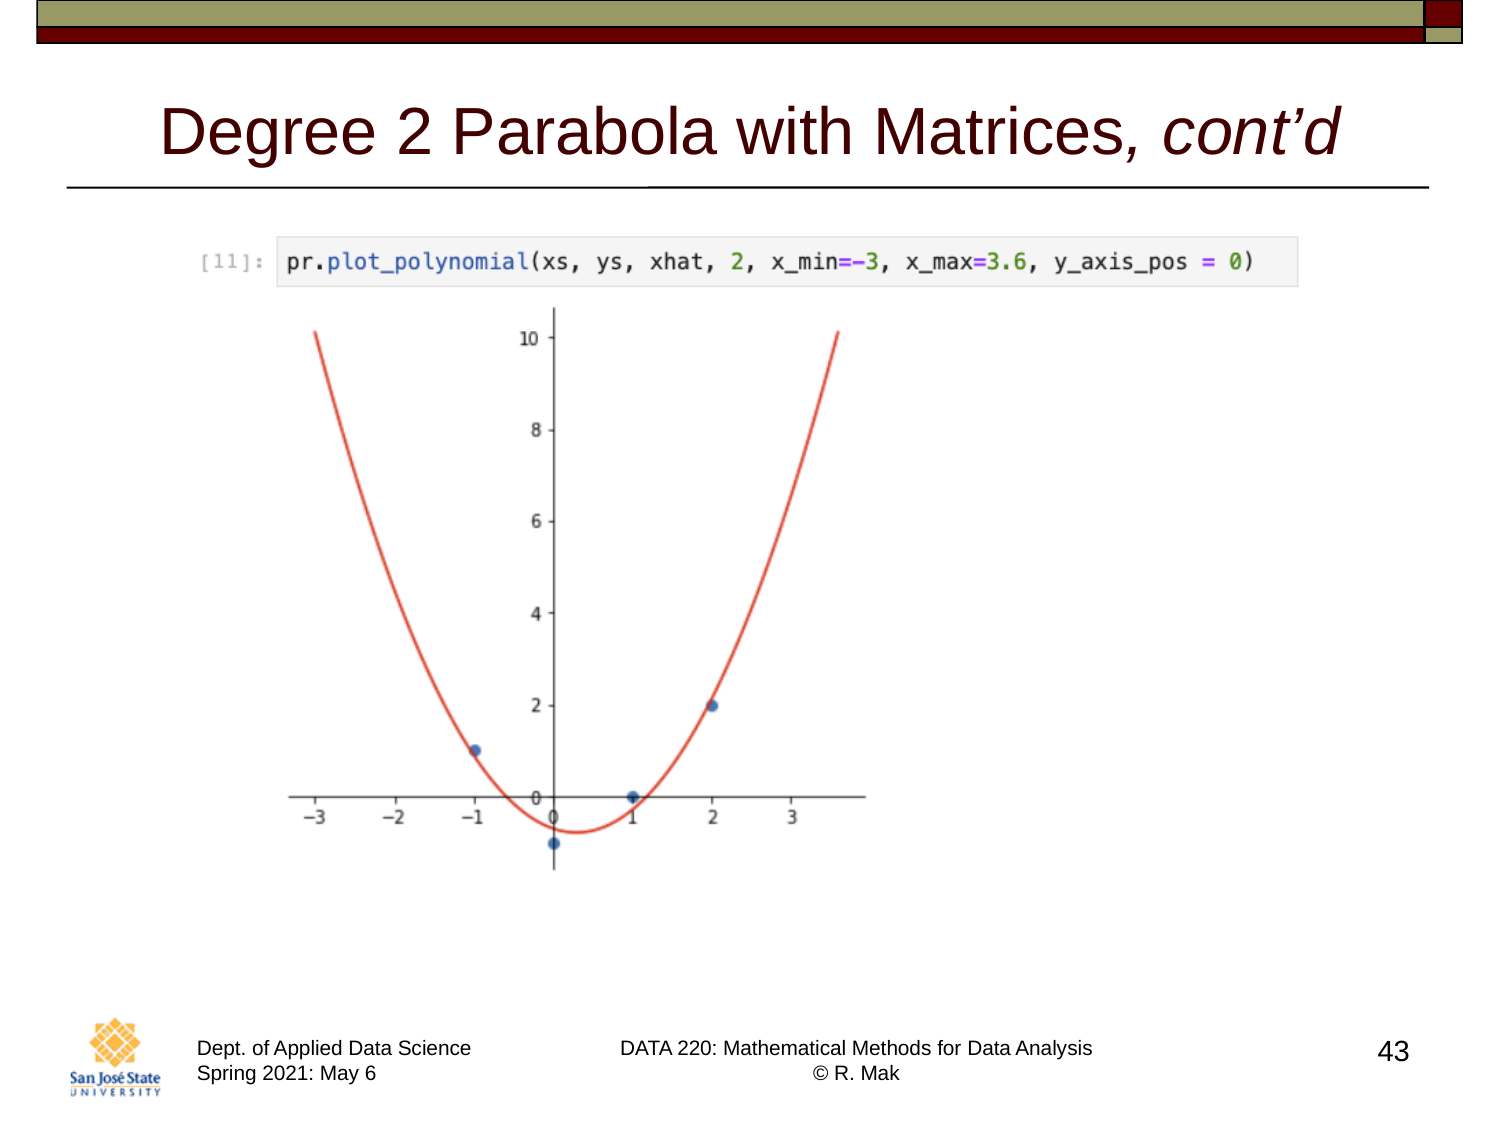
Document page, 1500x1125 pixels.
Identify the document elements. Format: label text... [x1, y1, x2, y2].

picture [190, 224, 1311, 900]
title Degree 2 Parabola with Matrices, cont’d [75, 67, 1425, 175]
picture [60, 1012, 166, 1112]
slide_number 43 [1305, 1025, 1425, 1100]
